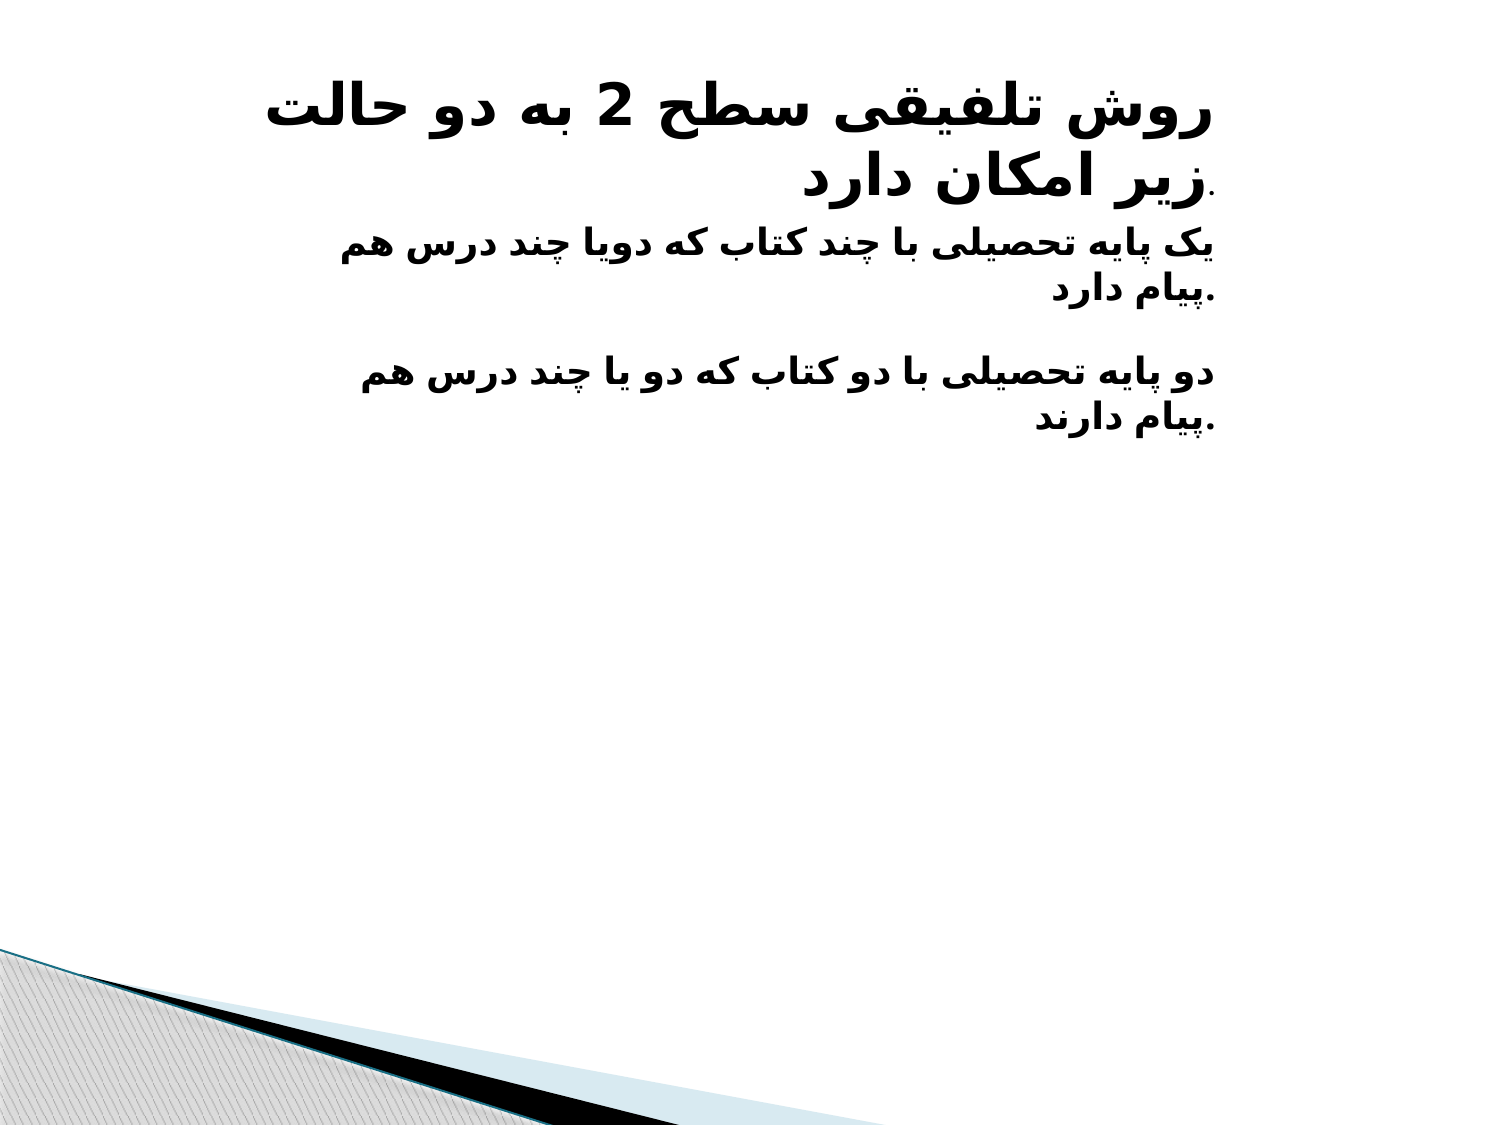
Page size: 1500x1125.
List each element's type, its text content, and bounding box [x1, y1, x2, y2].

text_box دو پایه تحصیلی با دو کتاب که دو یا چند درس هم پیام دارند. [269, 339, 1231, 445]
text_box روش تلفیقی سطح 2 به دو حالت زیر امکان دارد. [210, 59, 1231, 215]
text_box یک پایه تحصیلی با چند کتاب که دویا چند درس هم پیام دارد. [246, 210, 1231, 316]
